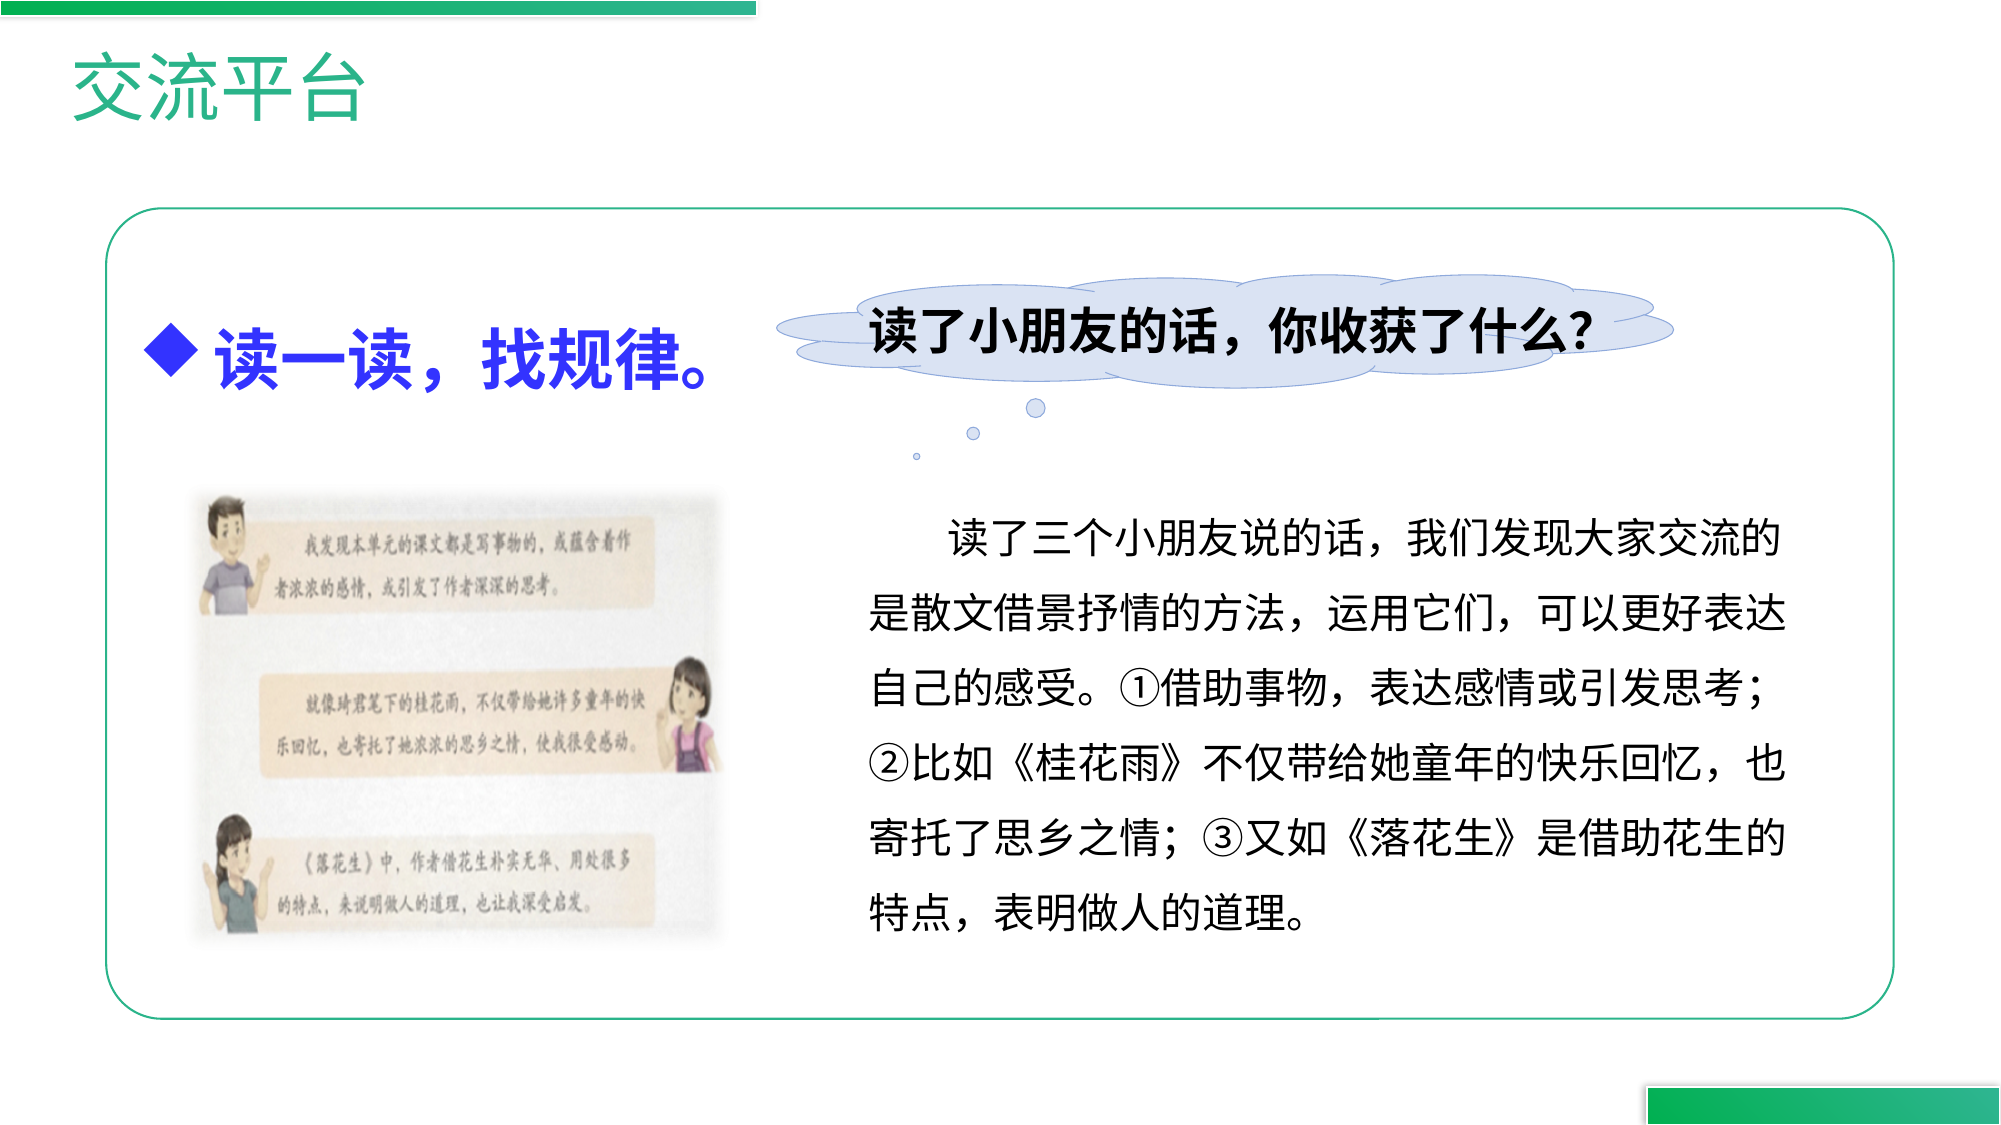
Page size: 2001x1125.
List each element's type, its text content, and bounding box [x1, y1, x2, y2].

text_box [777, 274, 1674, 388]
text_box 读了三个小朋友说的话，我们发现大家交流的是散文借景抒情的方法，运用它们，可以更好表达自己的感受。①借助事物，表达感情或引发思考；②比如《桂花雨》不仅带给她童年的快乐回忆，也寄托了思乡之情；③又如《落花生》是借助花生的特点，表明做人的道理。 [853, 479, 1821, 945]
text_box 读一读，找规律。 [124, 310, 778, 406]
list 交流平台 [55, 43, 509, 126]
picture [179, 479, 734, 957]
